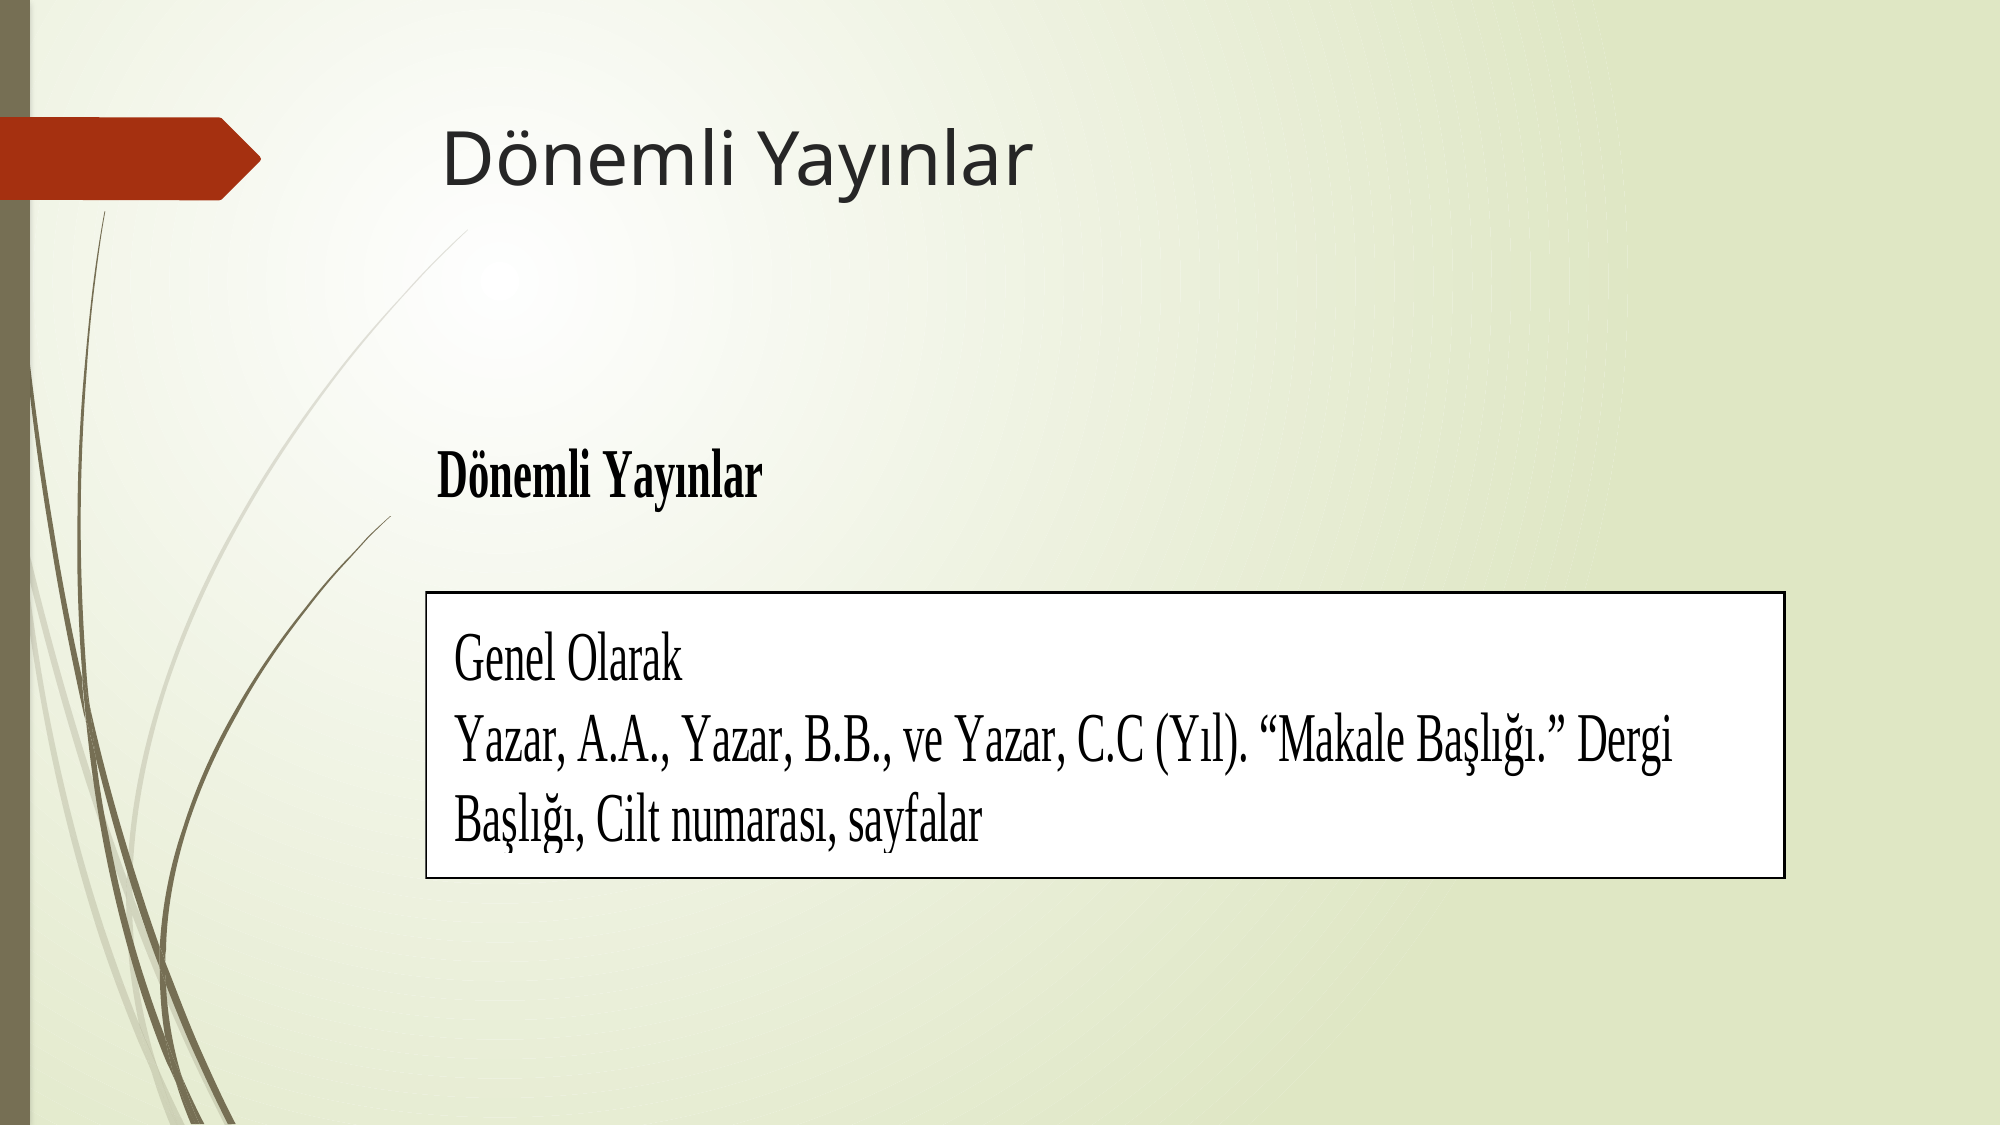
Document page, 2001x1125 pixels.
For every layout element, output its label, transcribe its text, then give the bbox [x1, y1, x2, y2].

title Dönemli Yayınlar [425, 102, 1888, 313]
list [425, 420, 1893, 901]
